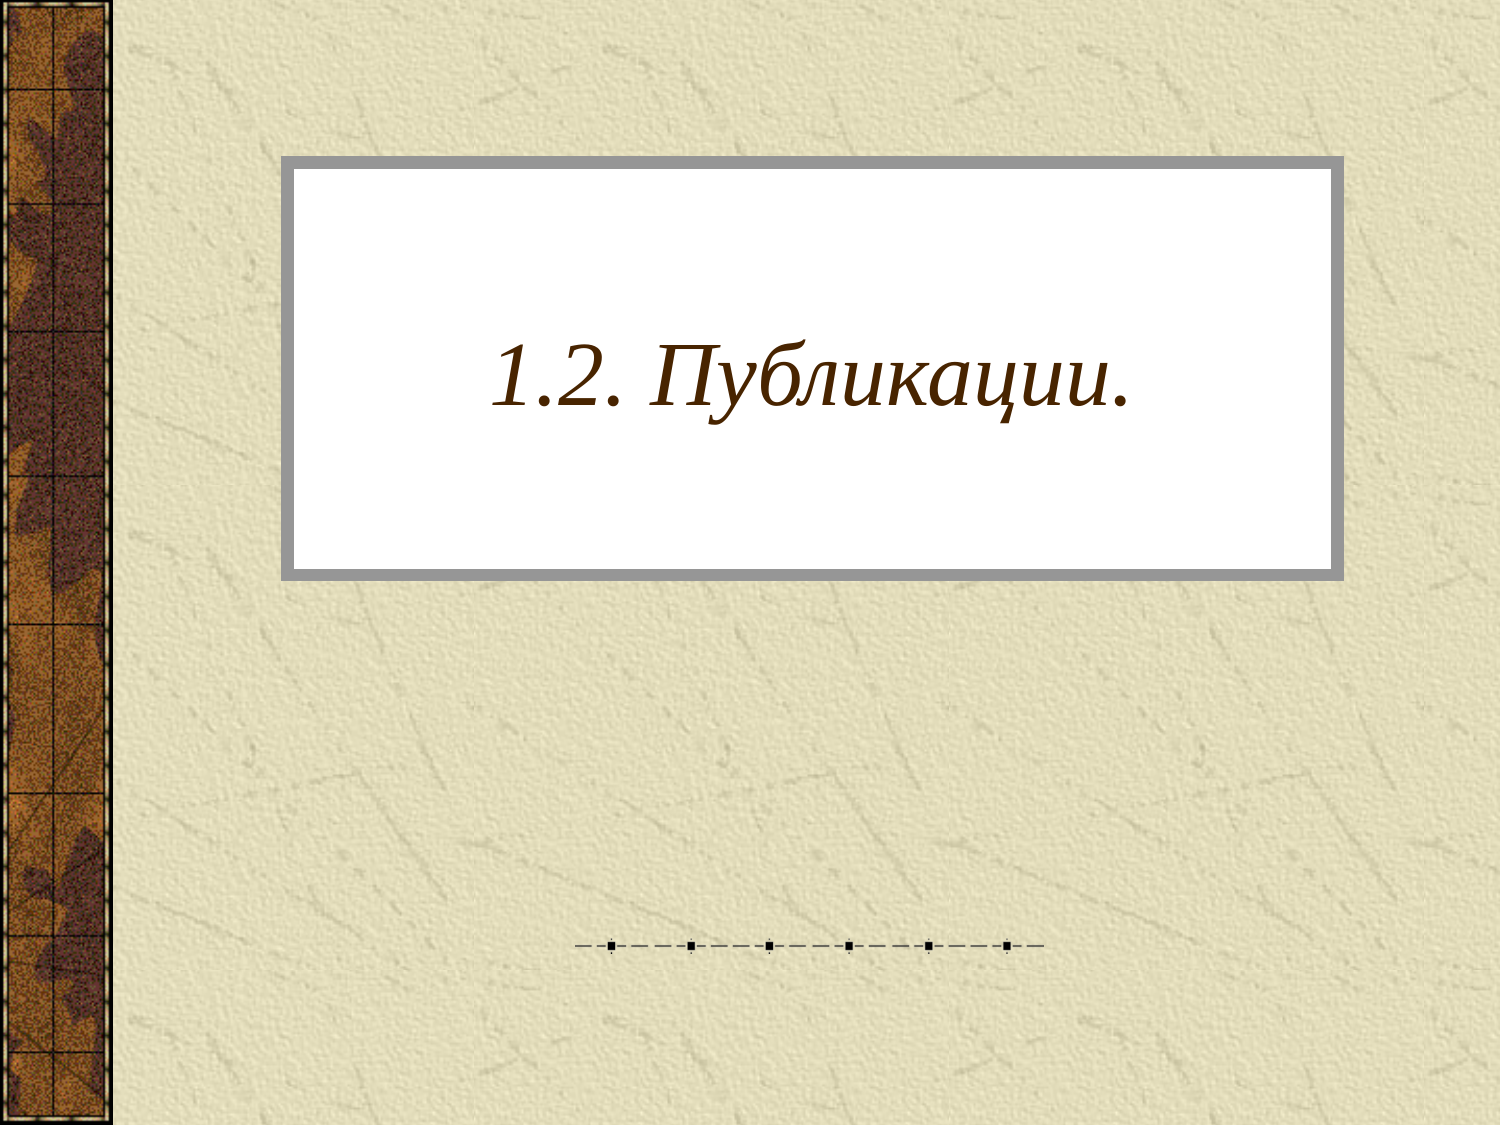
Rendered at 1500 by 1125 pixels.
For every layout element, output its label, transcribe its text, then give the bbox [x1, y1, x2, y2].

picture [0, 0, 1500, 1125]
title 1.2. Публикации. [281, 156, 1344, 581]
